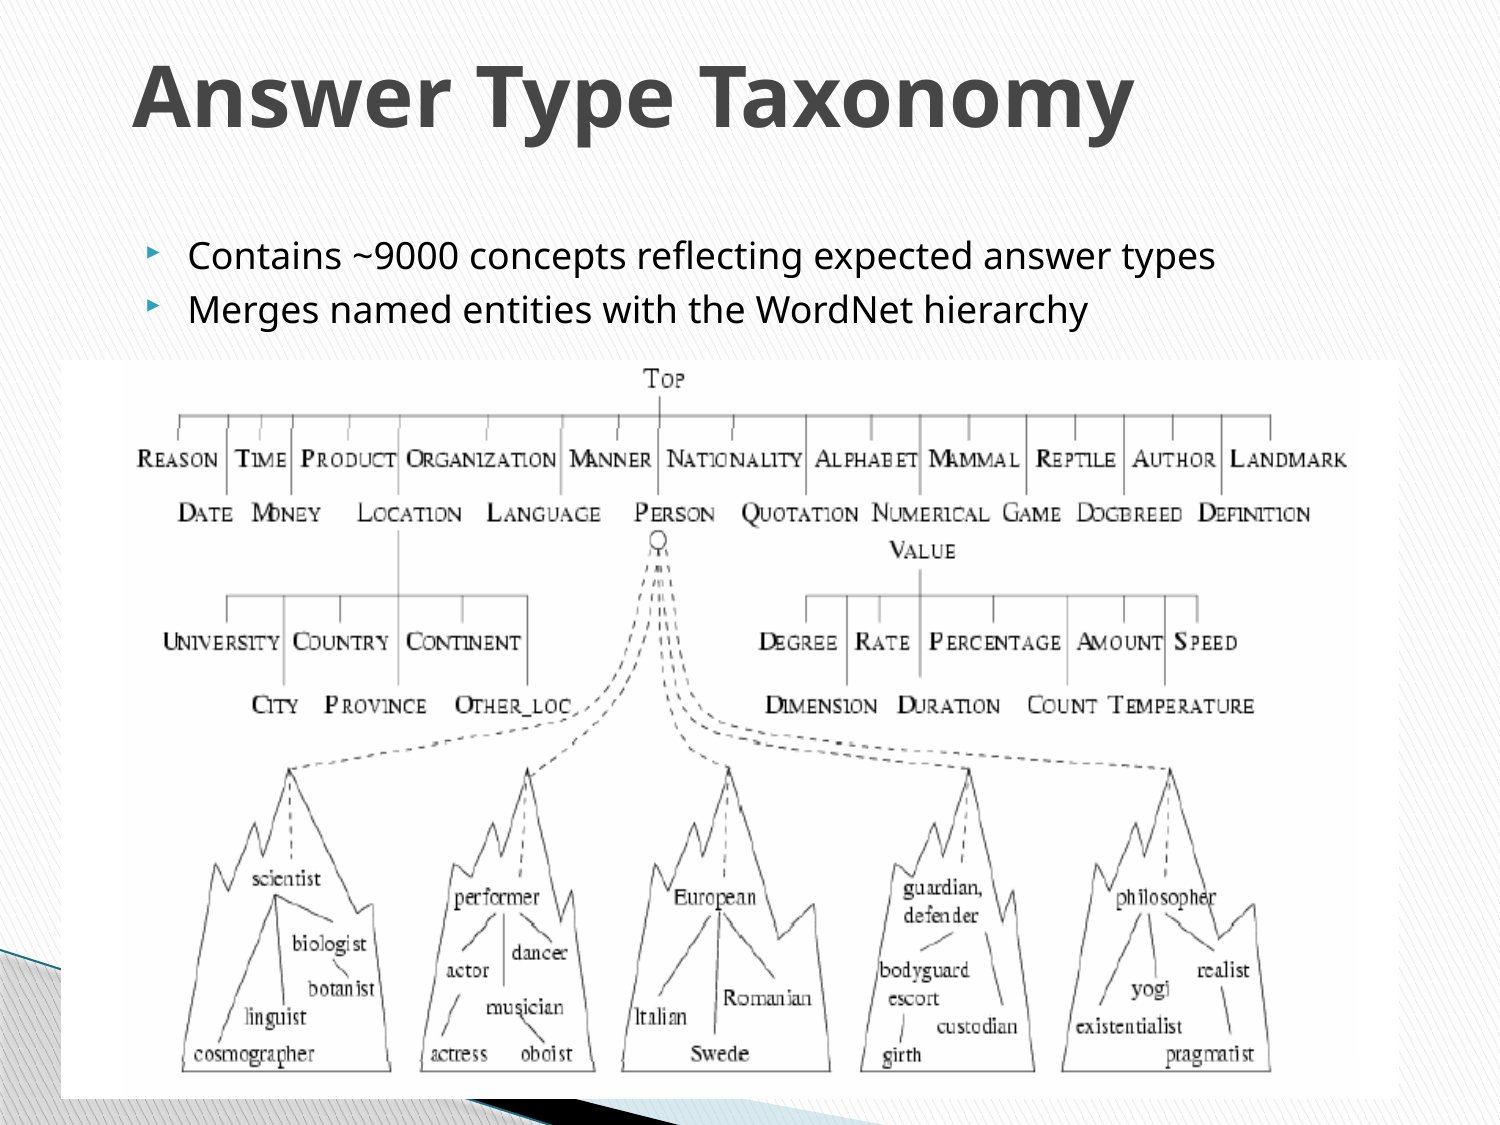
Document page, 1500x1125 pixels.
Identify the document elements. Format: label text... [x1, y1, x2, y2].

picture [60, 360, 1399, 1099]
list Contains ~9000 concepts reflecting expected answer types Merges named entities with the WordNet hierarchy [112, 224, 1446, 900]
title Answer Type Taxonomy [118, 0, 1394, 188]
